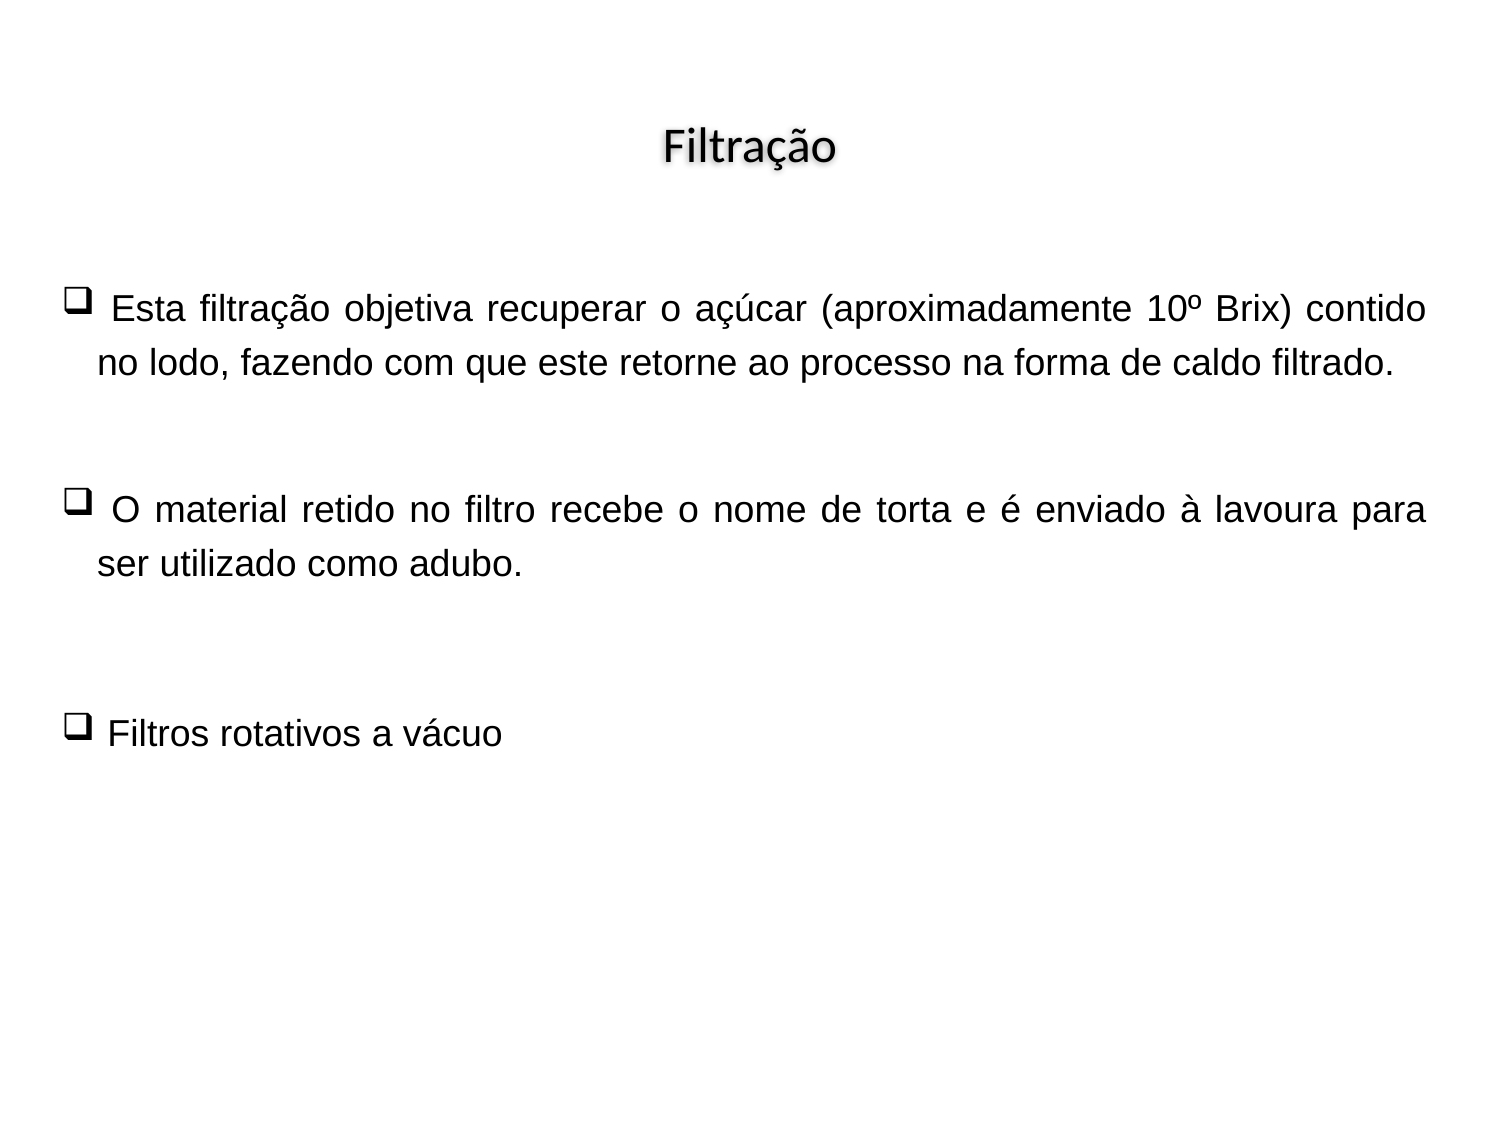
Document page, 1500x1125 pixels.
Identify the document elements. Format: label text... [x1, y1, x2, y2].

text_box Filtração [0, 105, 1500, 181]
text_box Esta filtração objetiva recuperar o açúcar (aproximadamente 10º Brix) contido no lodo, fazendo com que este retorne ao processo na forma de caldo filtrado. [46, 267, 1442, 391]
text_box Filtros rotativos a vácuo [46, 692, 1442, 762]
text_box O material retido no filtro recebe o nome de torta e é enviado à lavoura para ser utilizado como adubo. [46, 467, 1442, 591]
